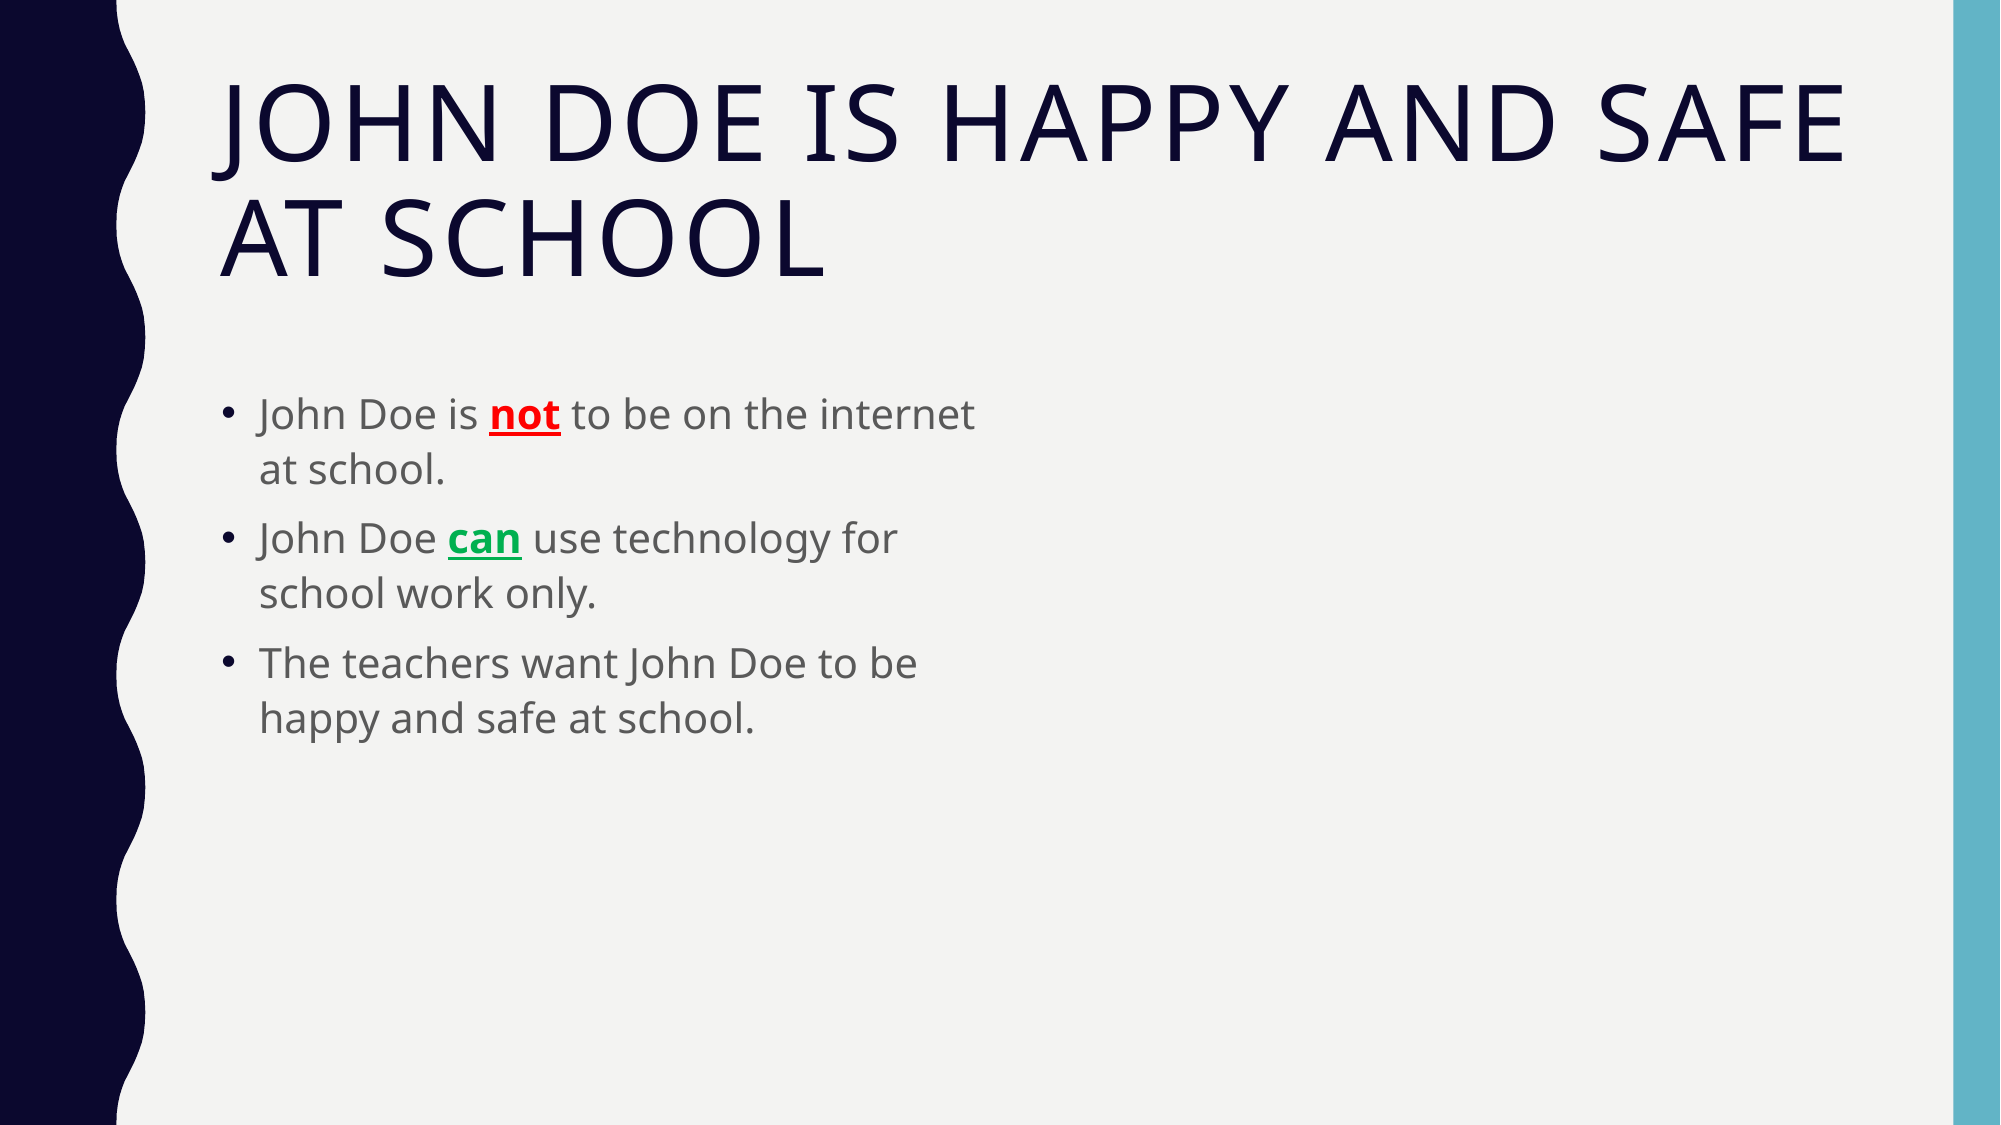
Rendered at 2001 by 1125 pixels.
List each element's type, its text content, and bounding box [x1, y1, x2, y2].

title John Doe is happy and safe at school [205, 62, 1875, 308]
list John Doe is not to be on the internet at school. John Doe can use technology for school work only. The teachers want John Doe to be happy and safe at school. [206, 375, 994, 969]
